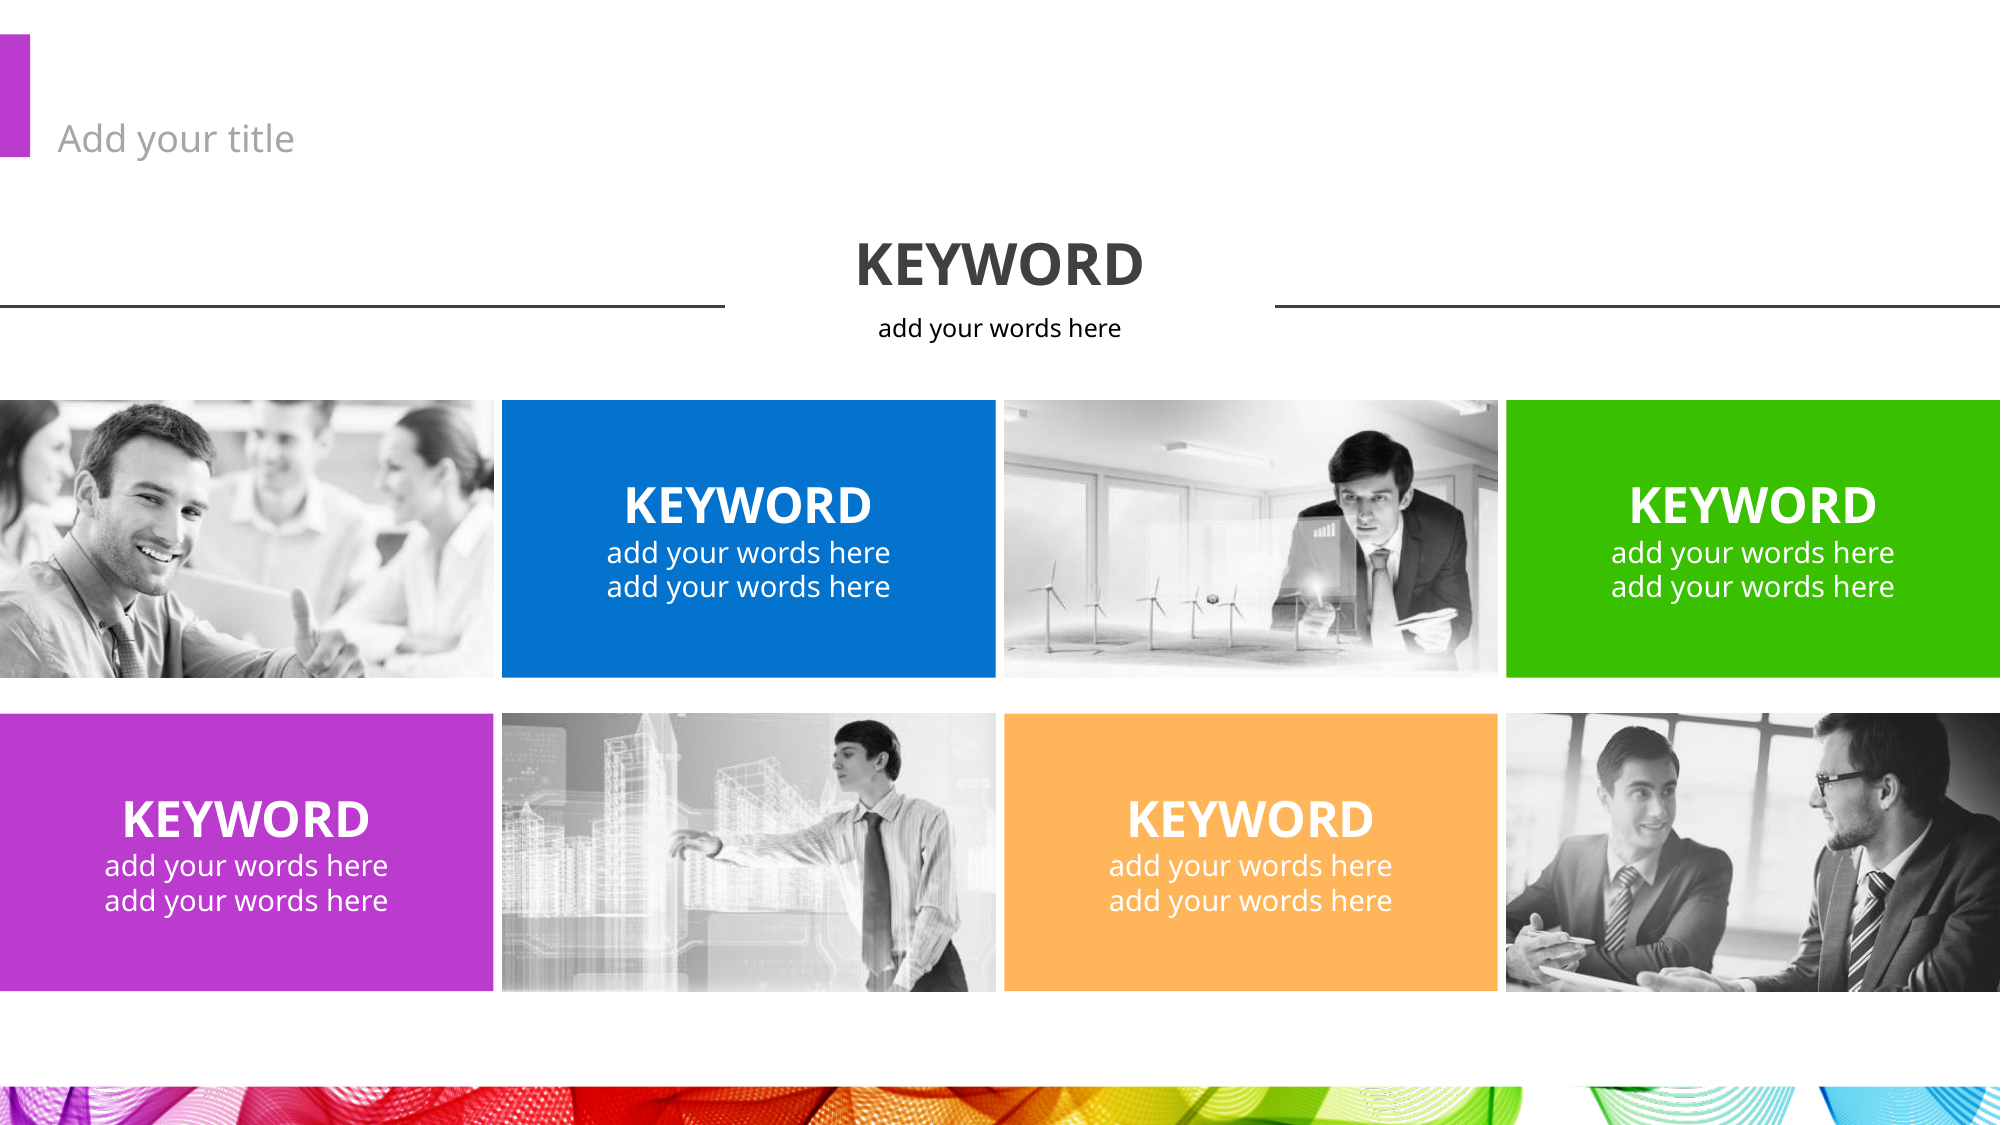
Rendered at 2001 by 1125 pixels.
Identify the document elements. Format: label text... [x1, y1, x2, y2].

text_box KEYWORD [839, 220, 1161, 290]
picture [0, 1087, 2000, 1125]
picture [502, 713, 996, 992]
picture [1506, 713, 2000, 992]
text_box KEYWORD add your words here add your words here [0, 713, 494, 992]
picture [1004, 400, 1498, 678]
text_box KEYWORD add your words here add your words here [501, 399, 997, 679]
text_box add your words here [835, 290, 1165, 351]
text_box KEYWORD add your words here add your words here [1003, 713, 1499, 992]
text_box KEYWORD add your words here add your words here [1505, 399, 2000, 679]
picture [0, 400, 494, 678]
